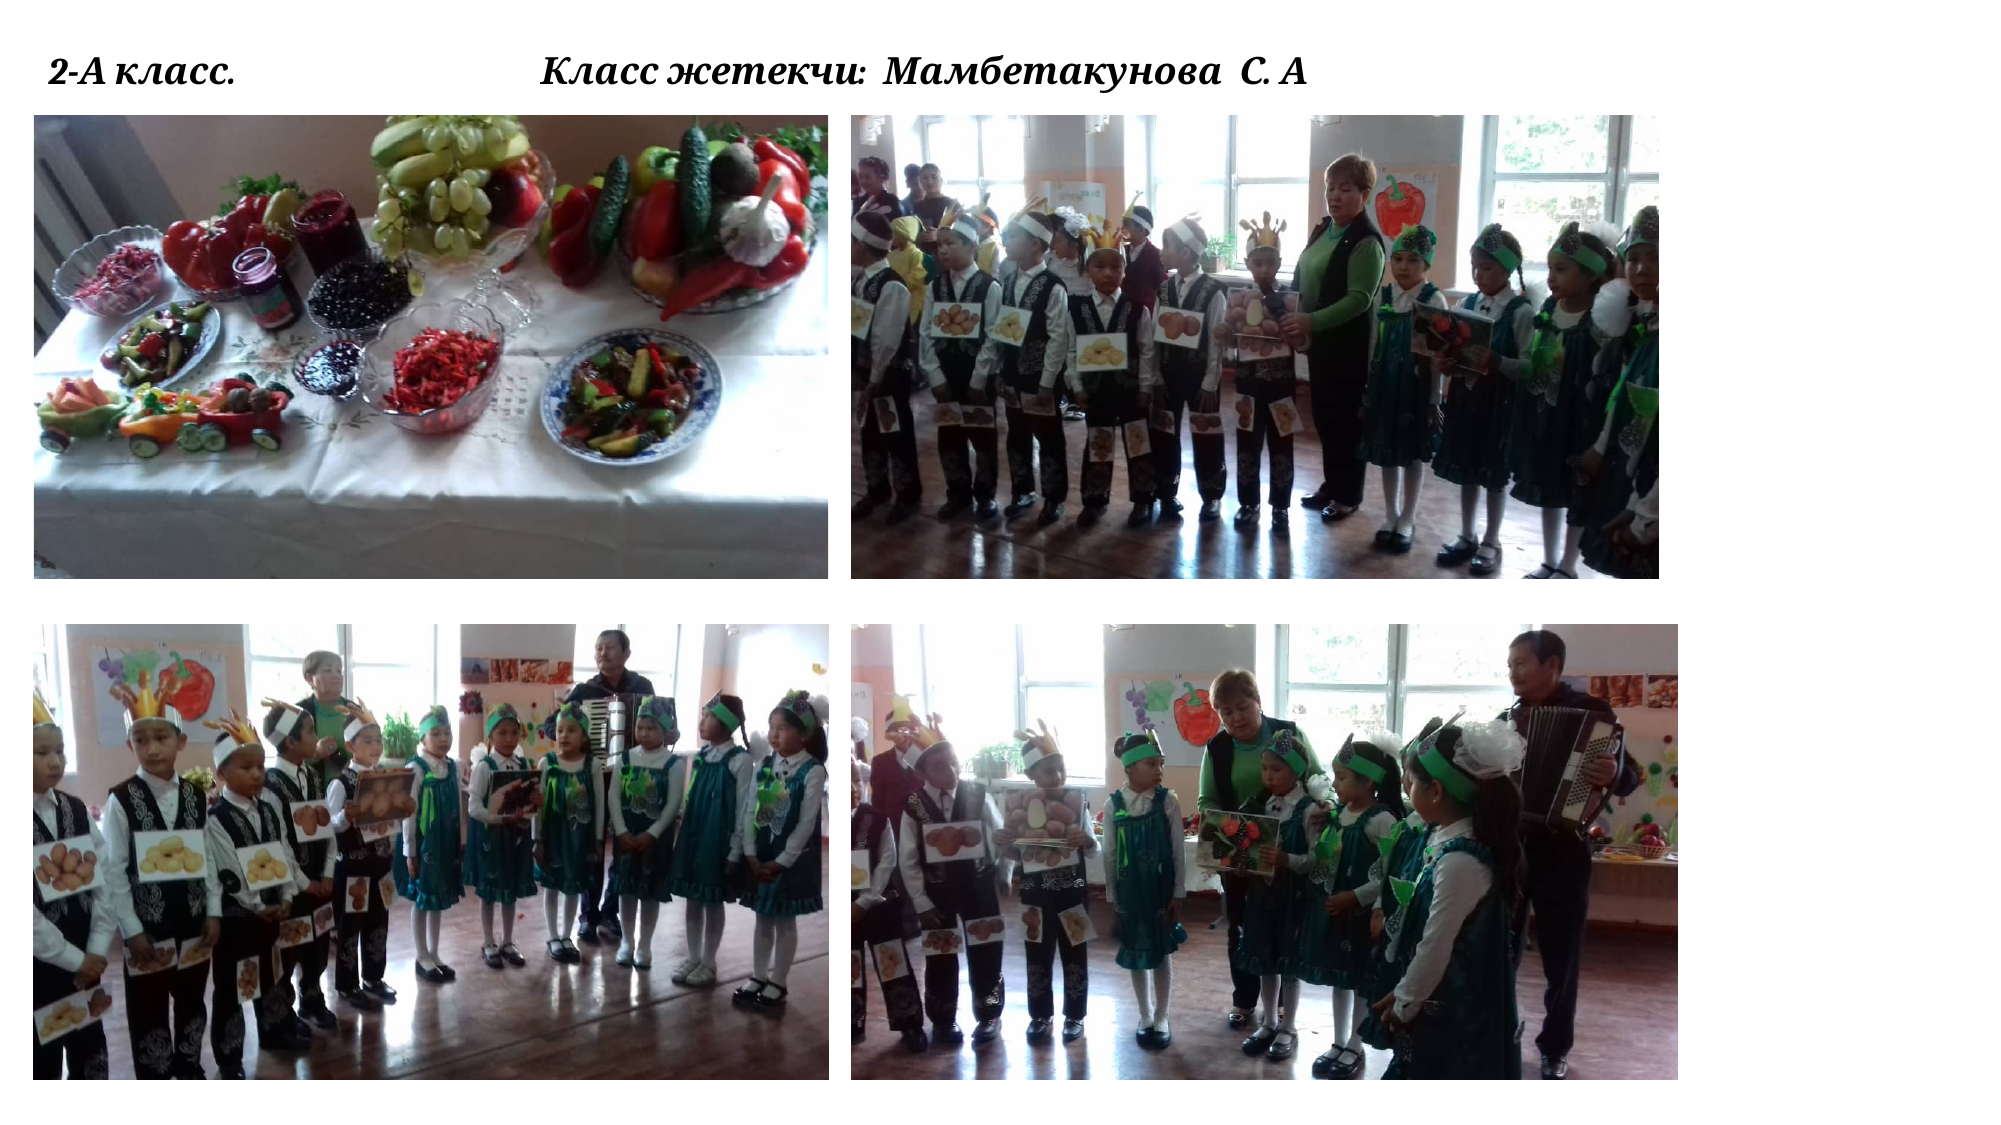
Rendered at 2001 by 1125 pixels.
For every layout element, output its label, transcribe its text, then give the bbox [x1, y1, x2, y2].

picture [851, 624, 1678, 1080]
picture [851, 115, 1659, 579]
text_box 2-А класс. Класс жетекчи: Мамбетакунова С. А [33, 39, 1965, 100]
picture [33, 115, 829, 579]
picture [33, 624, 829, 1080]
